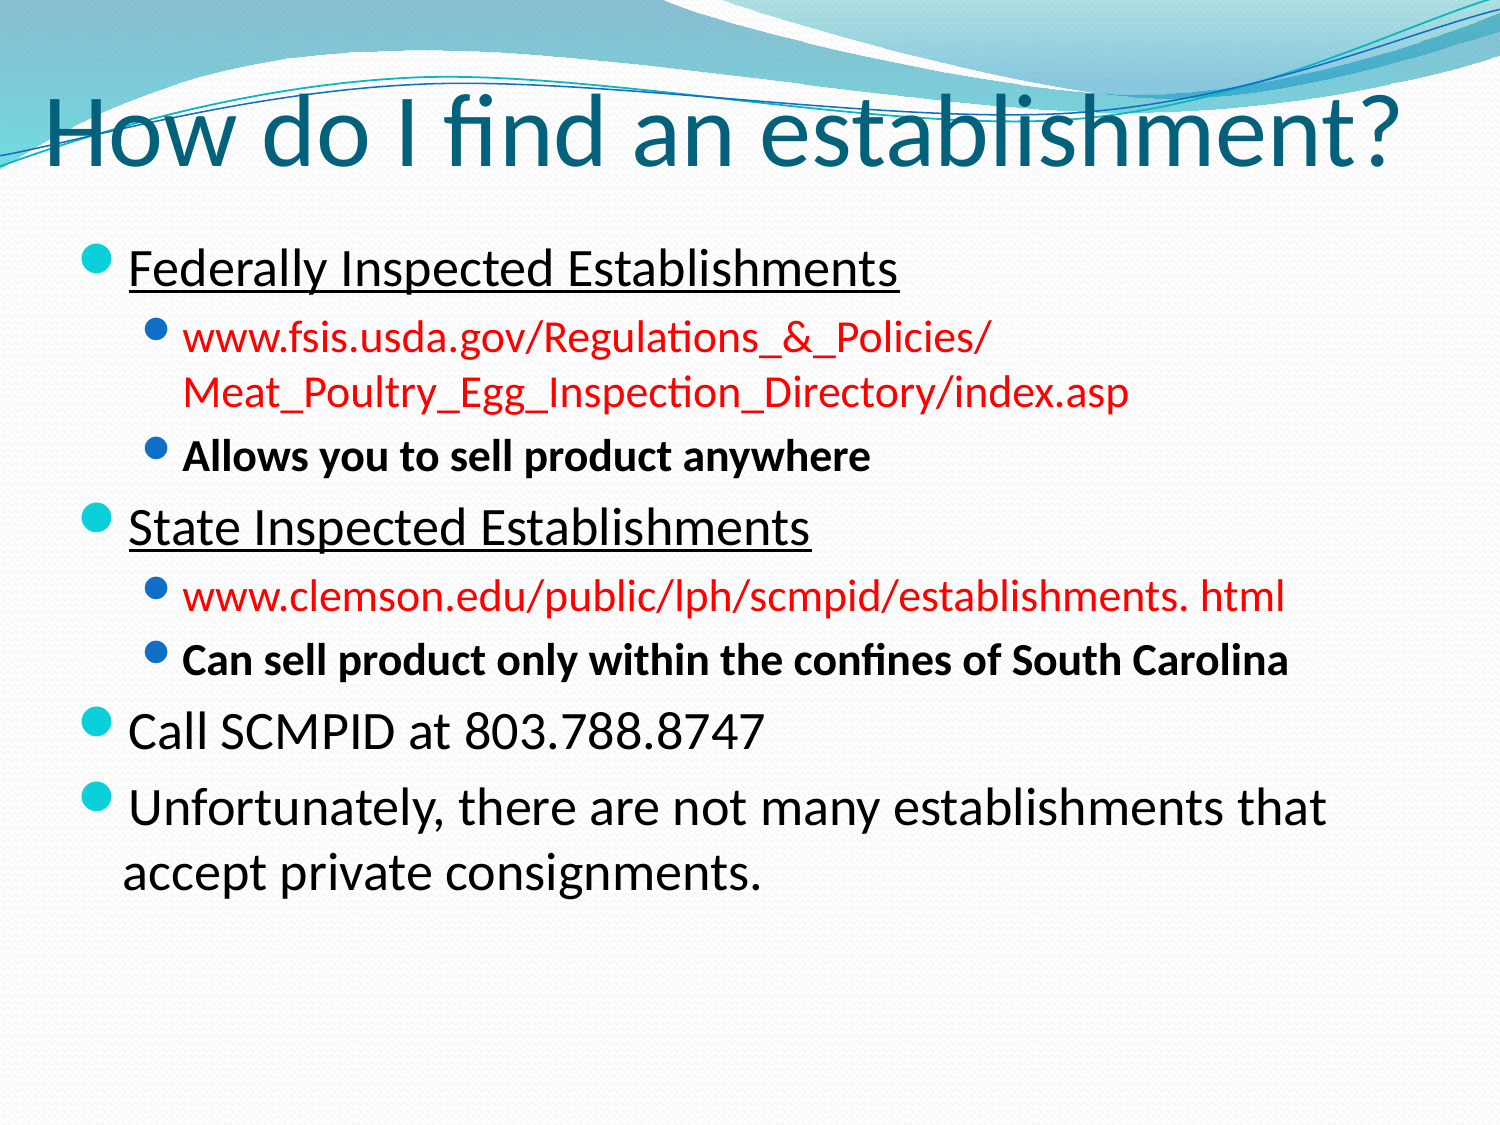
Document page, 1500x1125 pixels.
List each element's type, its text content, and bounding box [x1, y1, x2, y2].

title How do I find an establishment? [24, 37, 1425, 188]
list Federally Inspected Establishments www.fsis.usda.gov/Regulations_&_Policies/Meat_Poultry_Egg_Inspection_Directory/index.asp Allows you to sell product anywhere State Inspected Establishments www.clemson.edu/public/lph/scmpid/establishments. html Can sell product only within the confines of South Carolina Call SCMPID at 803.788.8747 Unfortunately, there are not many establishments that accept private consignments. [62, 224, 1450, 1025]
